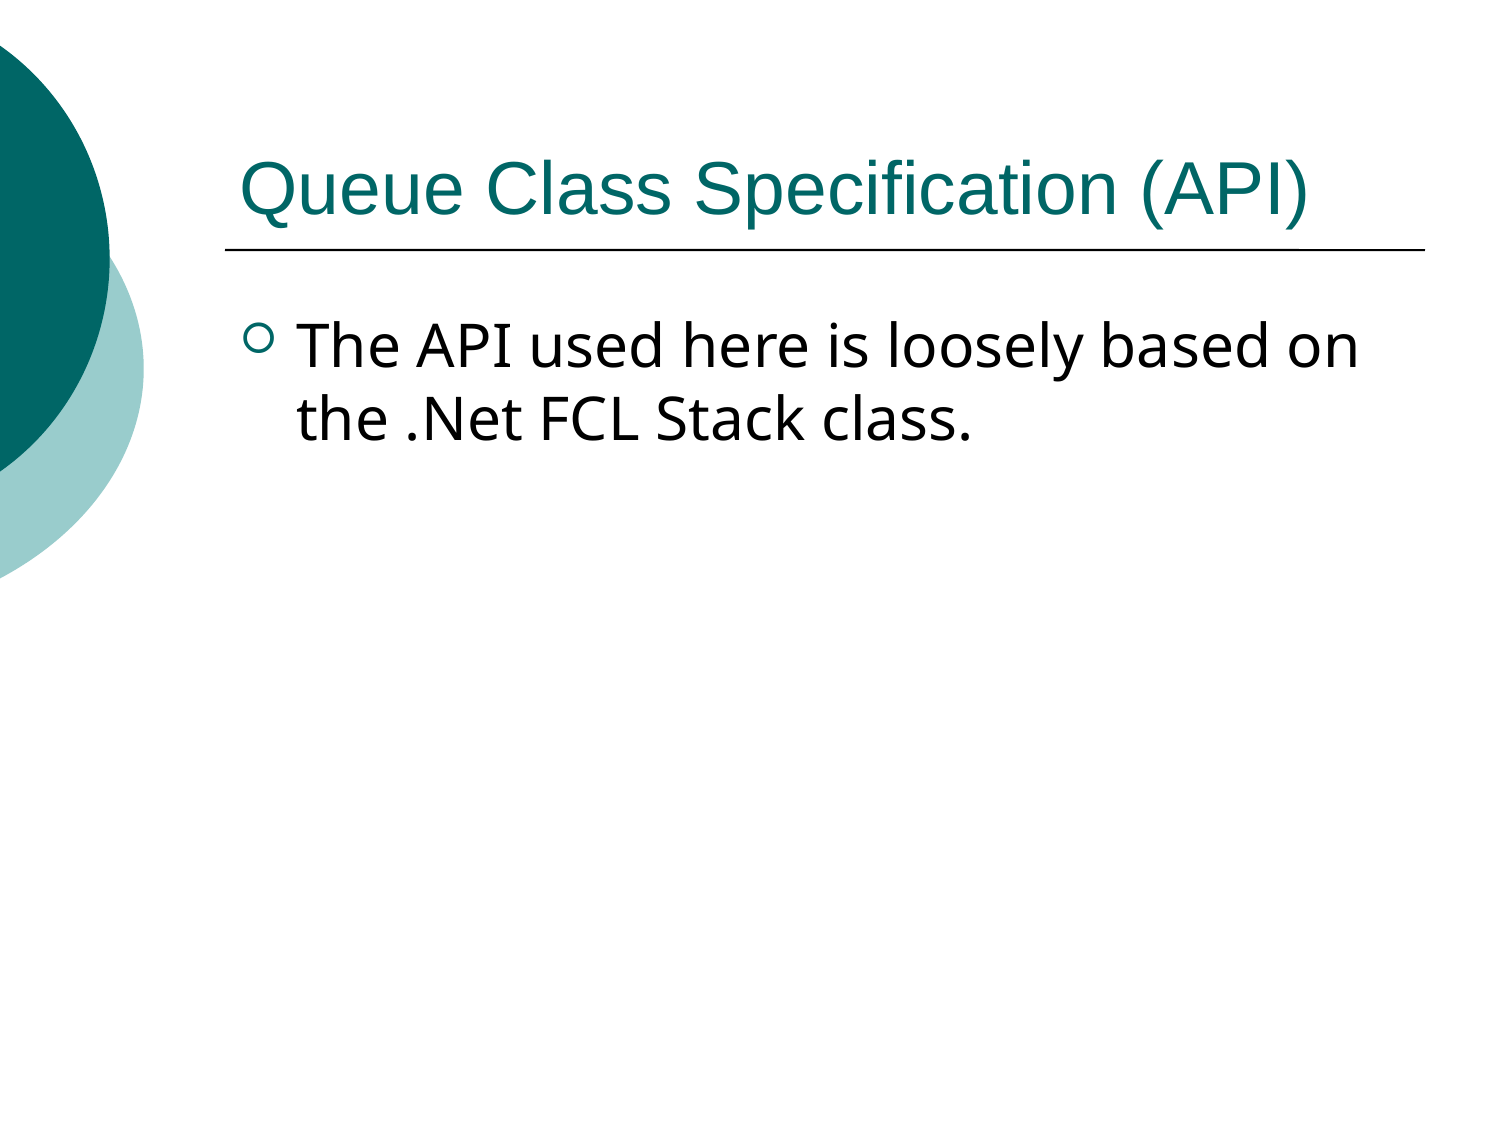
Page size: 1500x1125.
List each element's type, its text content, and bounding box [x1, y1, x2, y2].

list The API used here is loosely based on the .Net FCL Stack class. [224, 299, 1425, 975]
title Queue Class Specification (API) [224, 49, 1425, 237]
